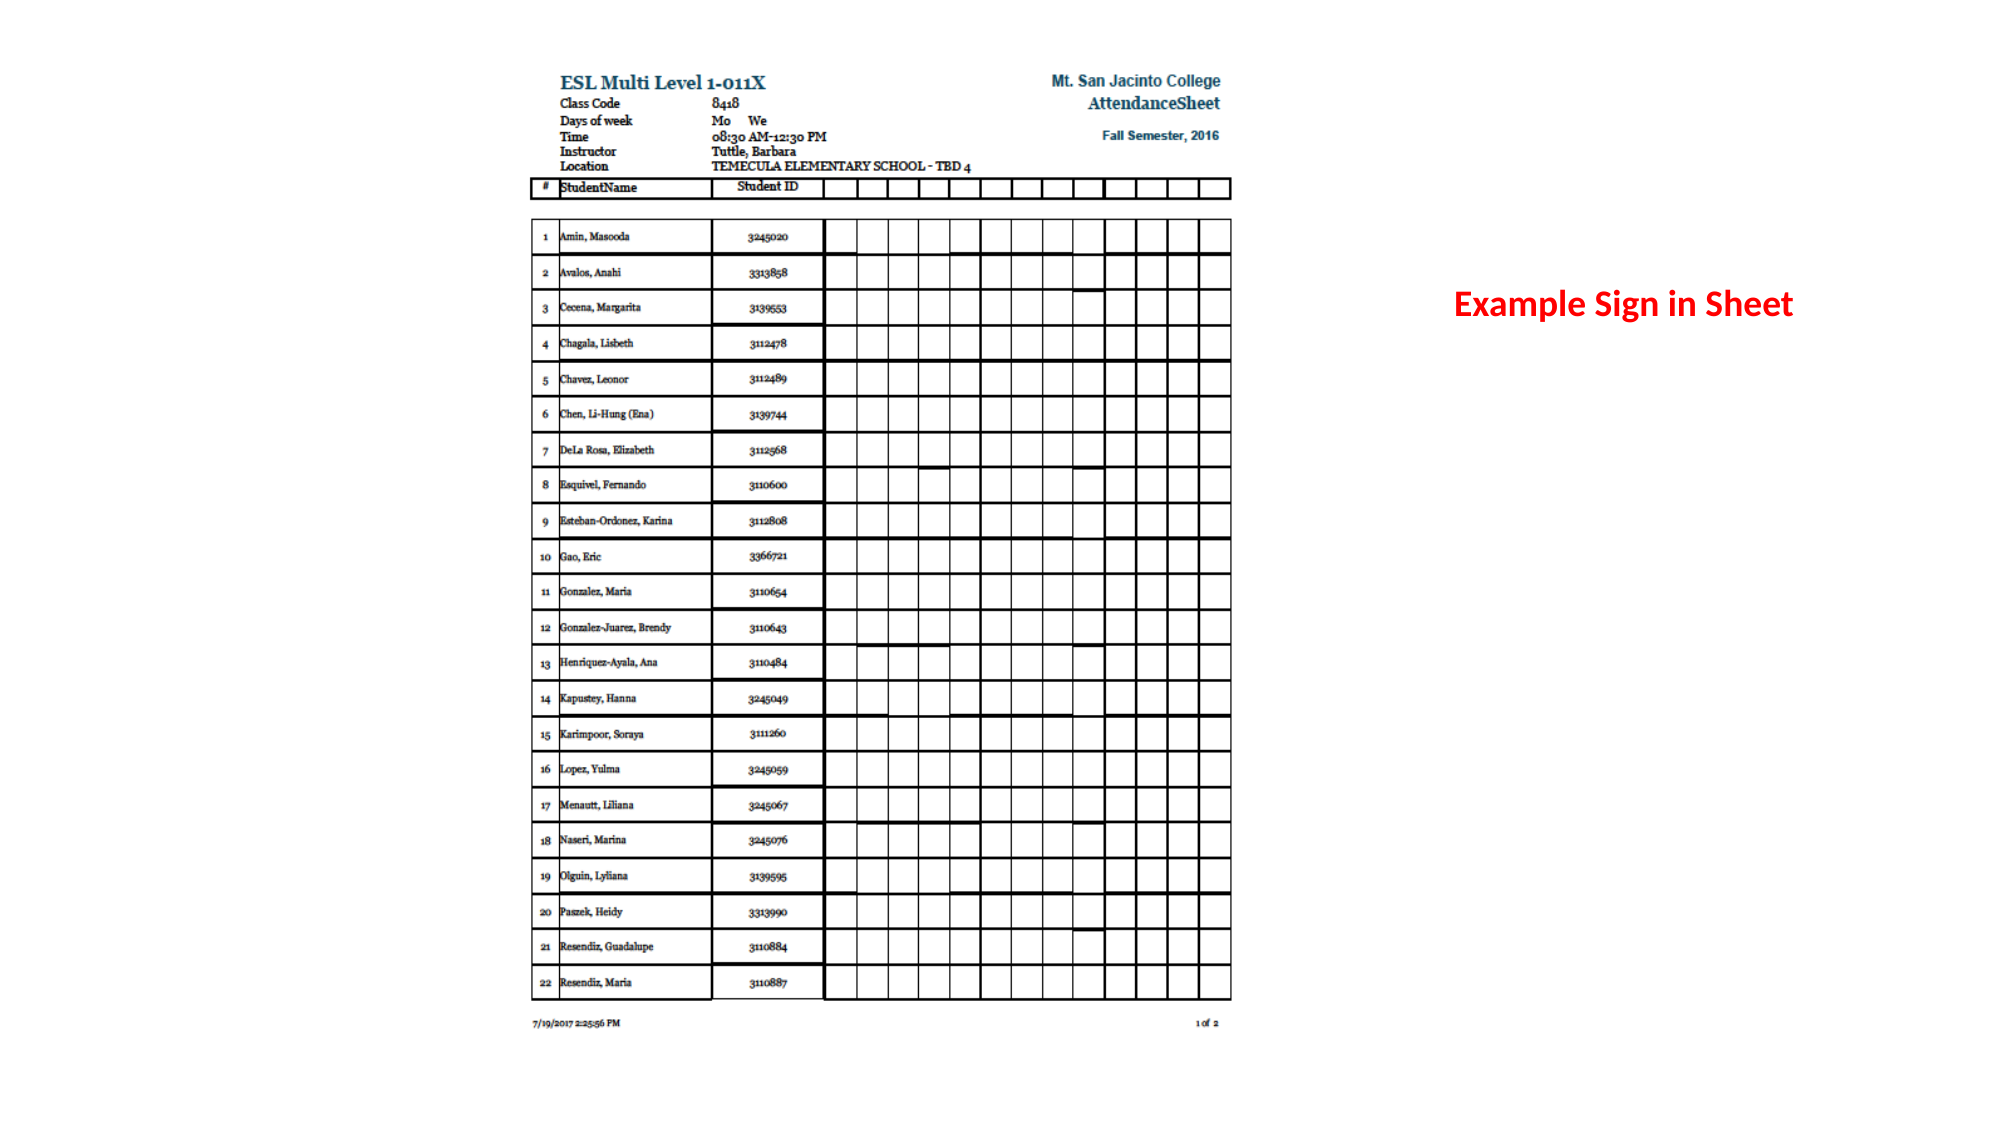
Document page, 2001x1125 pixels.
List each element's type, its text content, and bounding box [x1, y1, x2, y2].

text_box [485, 24, 1253, 1081]
text_box Example Sign in Sheet [1439, 271, 1810, 332]
